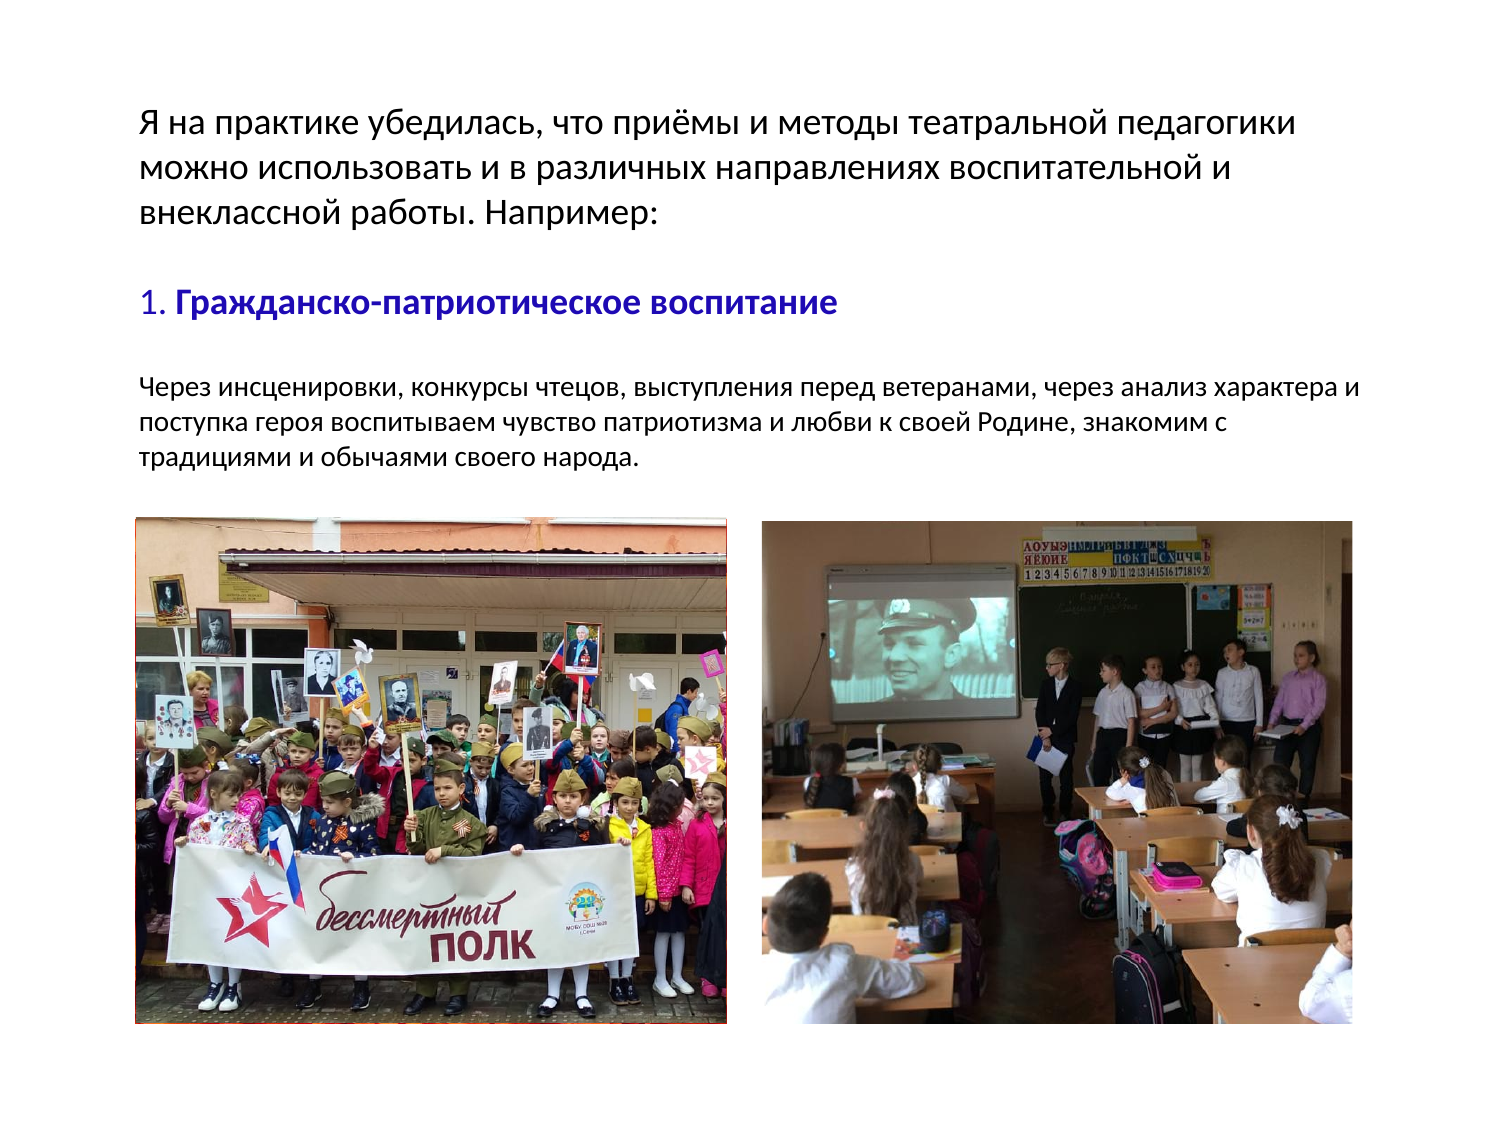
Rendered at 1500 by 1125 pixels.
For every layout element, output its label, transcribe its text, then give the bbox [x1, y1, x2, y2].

text_box Я на практике убедилась, что приёмы и методы театральной педагогики можно использовать и в различных направлениях воспитательной и внеклассной работы. Например: 1. Гражданско-патриотическое воспитание Через инсценировки, конкурсы чтецов, выступления перед ветеранами, через анализ характера и поступка героя воспитываем чувство патриотизма и любви к своей Родине, знакомим с традициями и обычаями своего народа. [123, 89, 1376, 515]
picture [135, 517, 727, 1024]
picture [761, 520, 1353, 1024]
